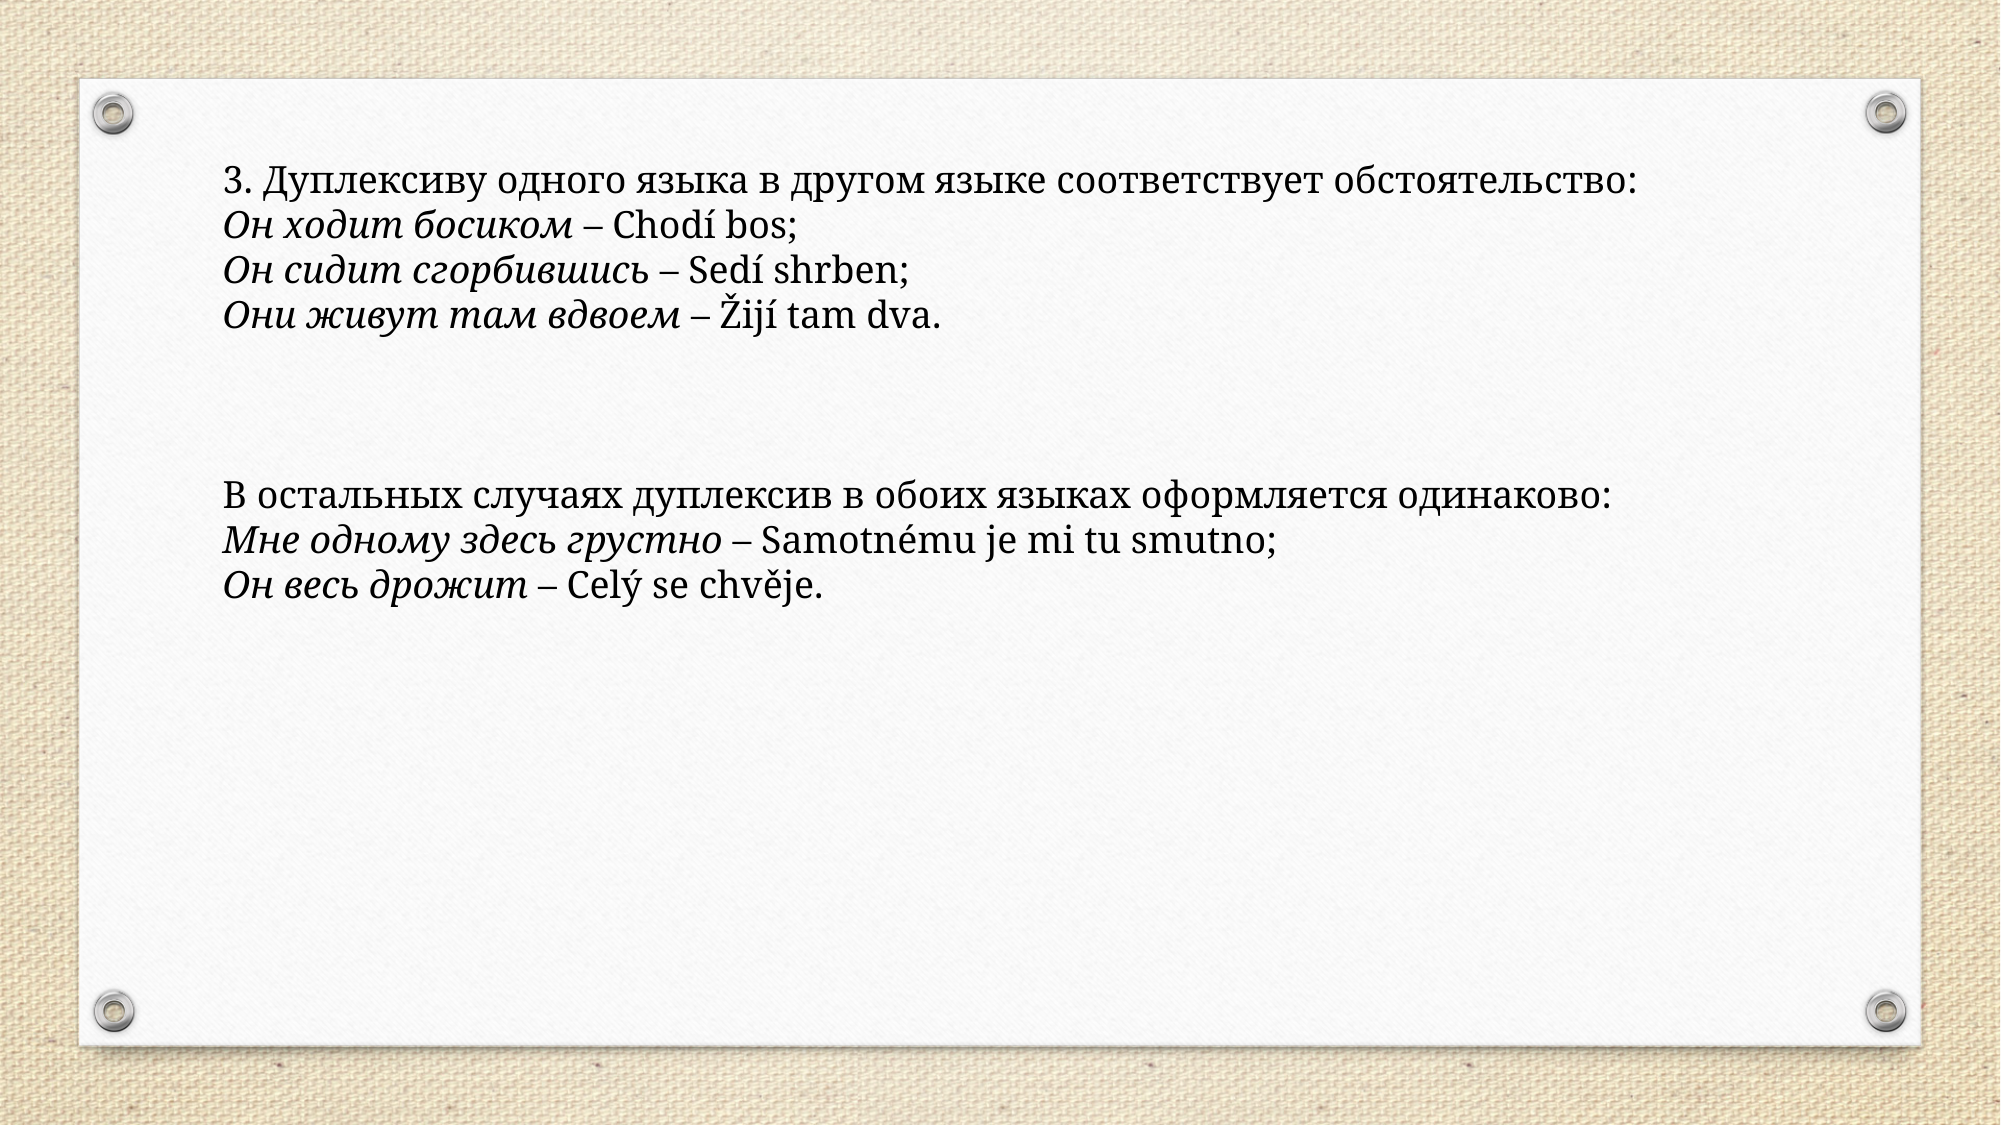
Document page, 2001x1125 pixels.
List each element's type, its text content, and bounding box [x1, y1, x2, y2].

text_box 3. Дуплексиву одного языка в другом языке соответствует обстоятельство: Он ходит босиком – Chodí bos; Он сидит сгорбившись – Sedí shrben; Они живут там вдвоем – Žijí tam dva. В остальных случаях дуплексив в обоих языках оформляется одинаково: Мне одному здесь грустно – Samotnému je mi tu smutno; Он весь дрожит – Celý se chvěje. [207, 148, 1831, 614]
picture [0, 0, 2001, 1125]
